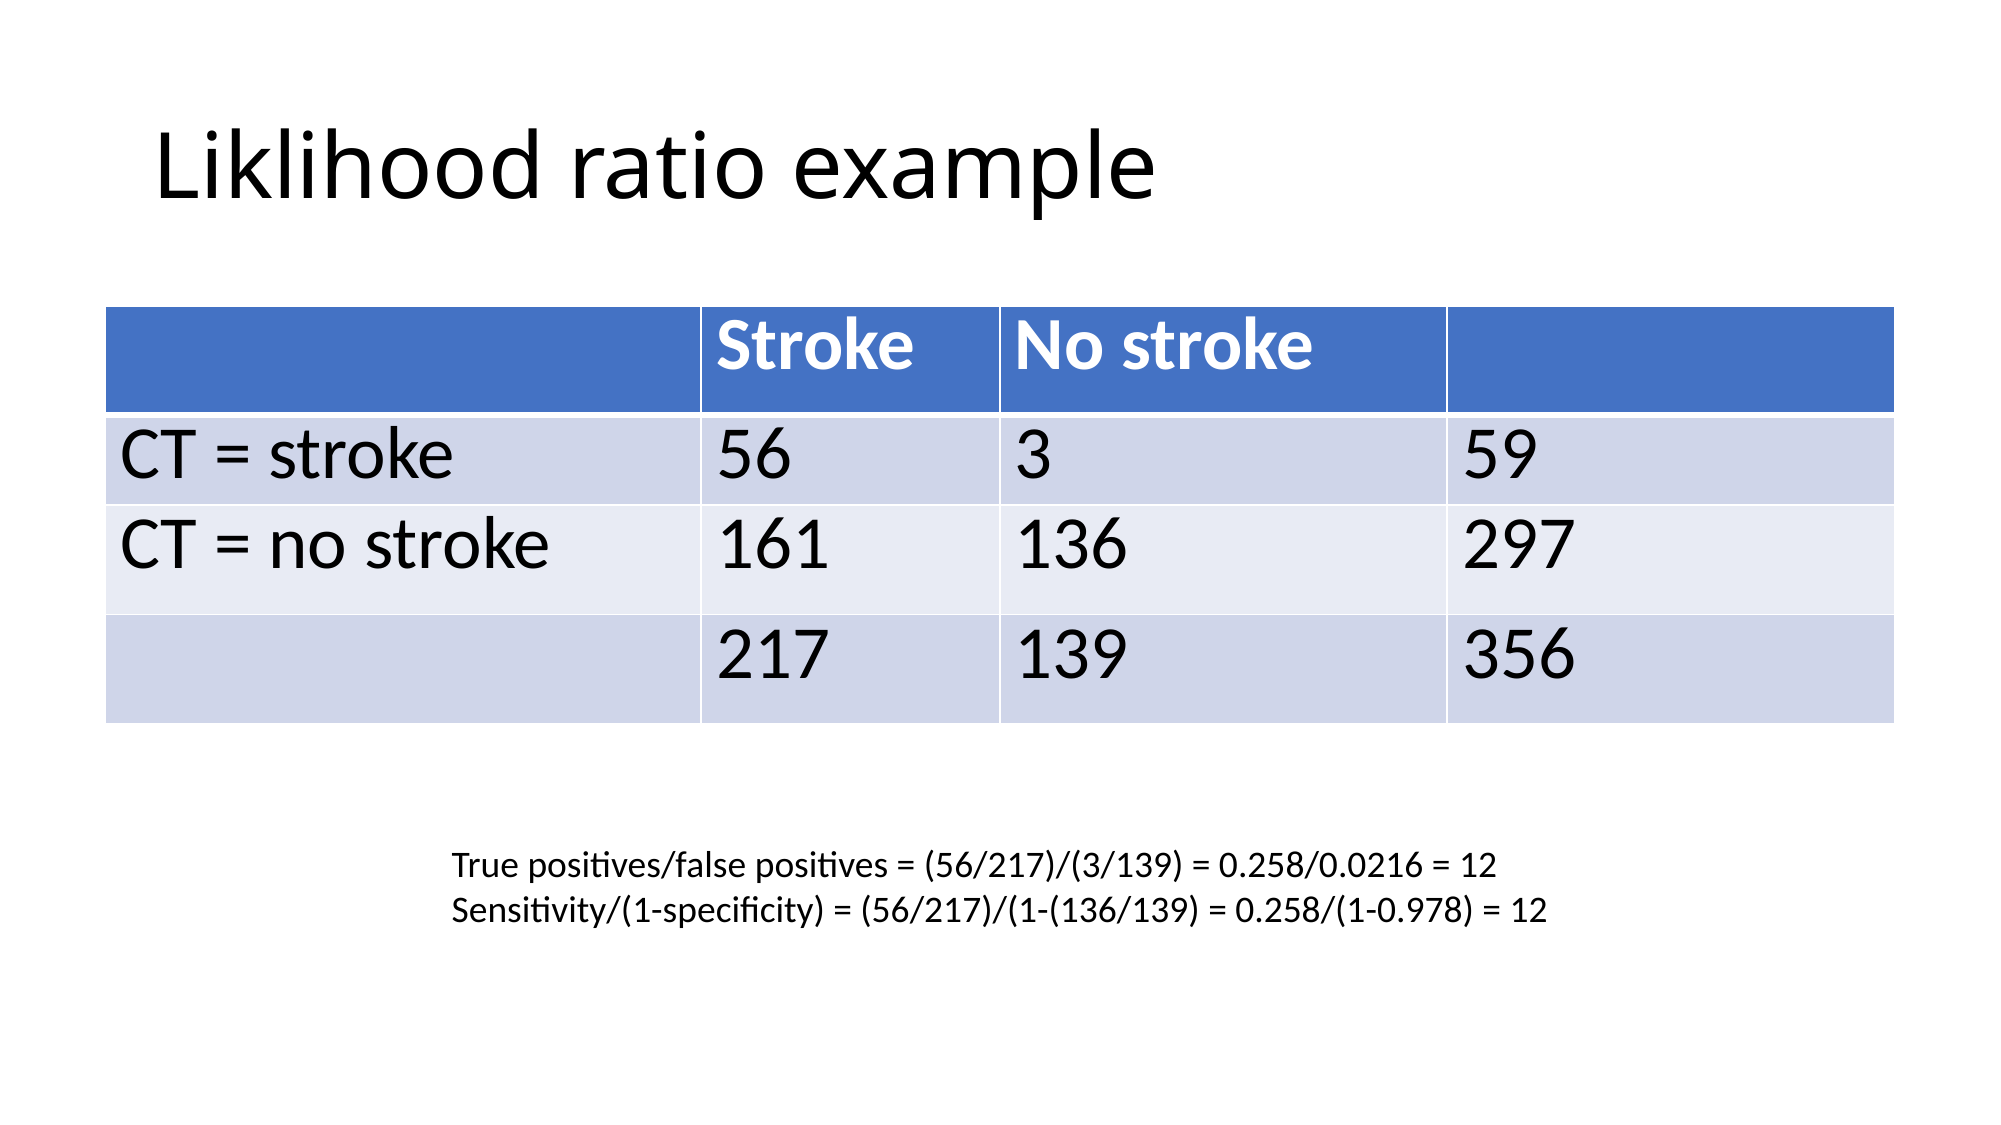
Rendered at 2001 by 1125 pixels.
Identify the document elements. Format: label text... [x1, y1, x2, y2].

table_cell 297 [1448, 506, 1894, 614]
table_cell 161 [702, 506, 999, 614]
table_cell CT = no stroke [106, 506, 700, 614]
table_cell 356 [1448, 615, 1894, 723]
table_cell 56 [702, 418, 999, 504]
table_header [106, 307, 700, 412]
table_cell 3 [1001, 418, 1446, 504]
table_header Stroke [702, 307, 999, 412]
table_cell 136 [1001, 506, 1446, 614]
table_cell 139 [1001, 615, 1446, 723]
table_cell [106, 615, 700, 723]
title Liklihood ratio example [137, 59, 1863, 278]
table_cell 59 [1448, 418, 1894, 504]
table_cell CT = stroke [106, 418, 700, 504]
table_header [1448, 307, 1894, 412]
table_header No stroke [1001, 307, 1446, 412]
text_box True positives/false positives = (56/217)/(3/139) = 0.258/0.0216 = 12 Sensitivity/(1-specificity) = (56/217)/(1-(136/139) = 0.258/(1-0.978) = 12 [436, 832, 1564, 938]
table_cell 217 [702, 615, 999, 723]
